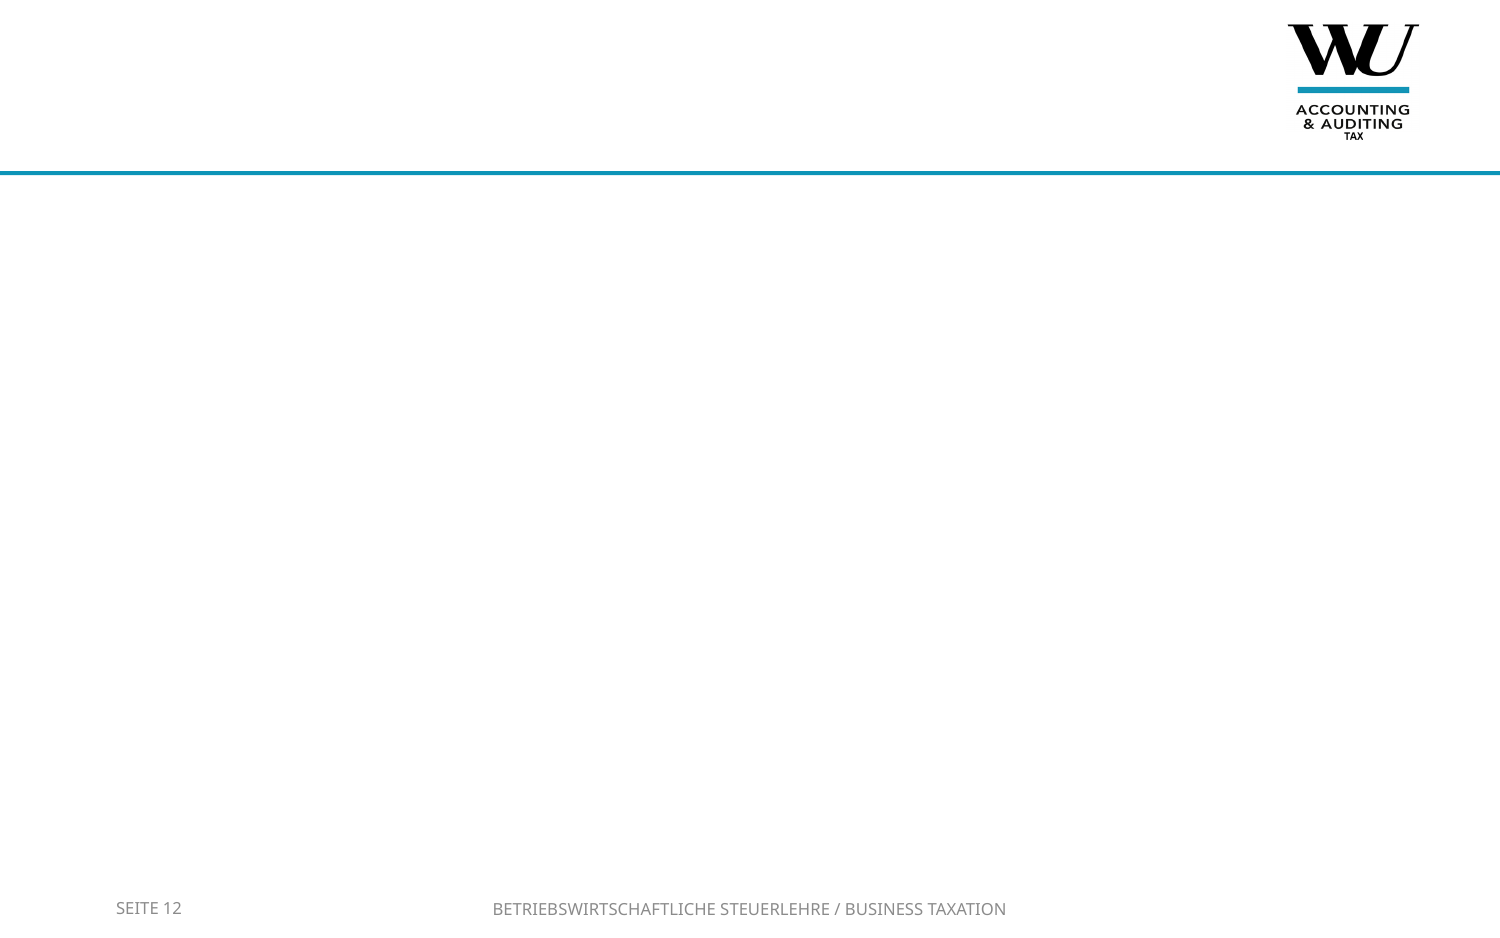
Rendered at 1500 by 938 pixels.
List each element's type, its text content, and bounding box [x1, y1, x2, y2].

slide_number SEITE 12 [75, 887, 223, 931]
footer Betriebswirtschaftliche Steuerlehre / Business Taxation [267, 887, 1233, 931]
picture [1286, 22, 1420, 141]
